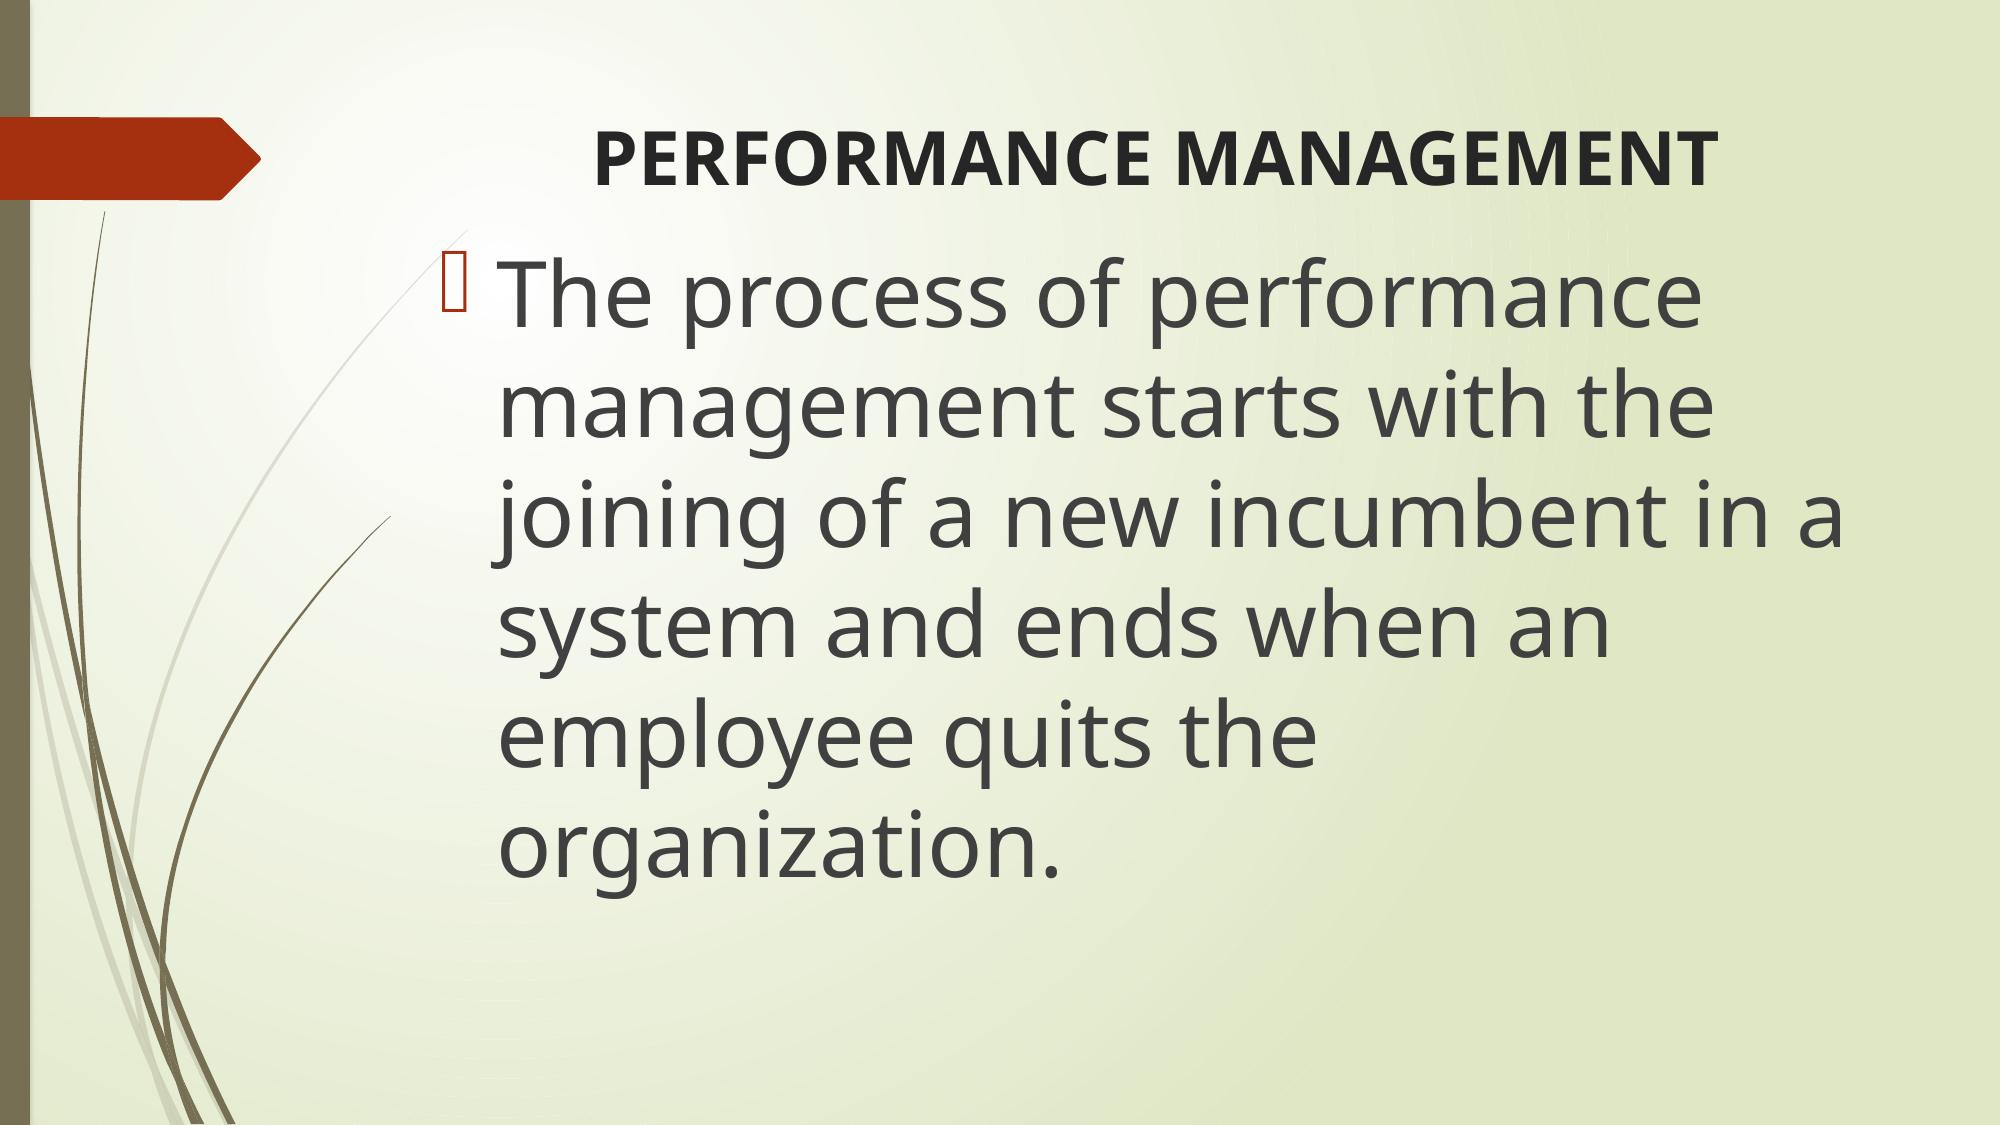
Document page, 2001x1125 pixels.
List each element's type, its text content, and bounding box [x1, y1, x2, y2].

list The process of performance management starts with the joining of a new incumbent in a system and ends when an employee quits the organization. [424, 228, 1888, 970]
title PERFORMANCE MANAGEMENT [425, 102, 1888, 228]
